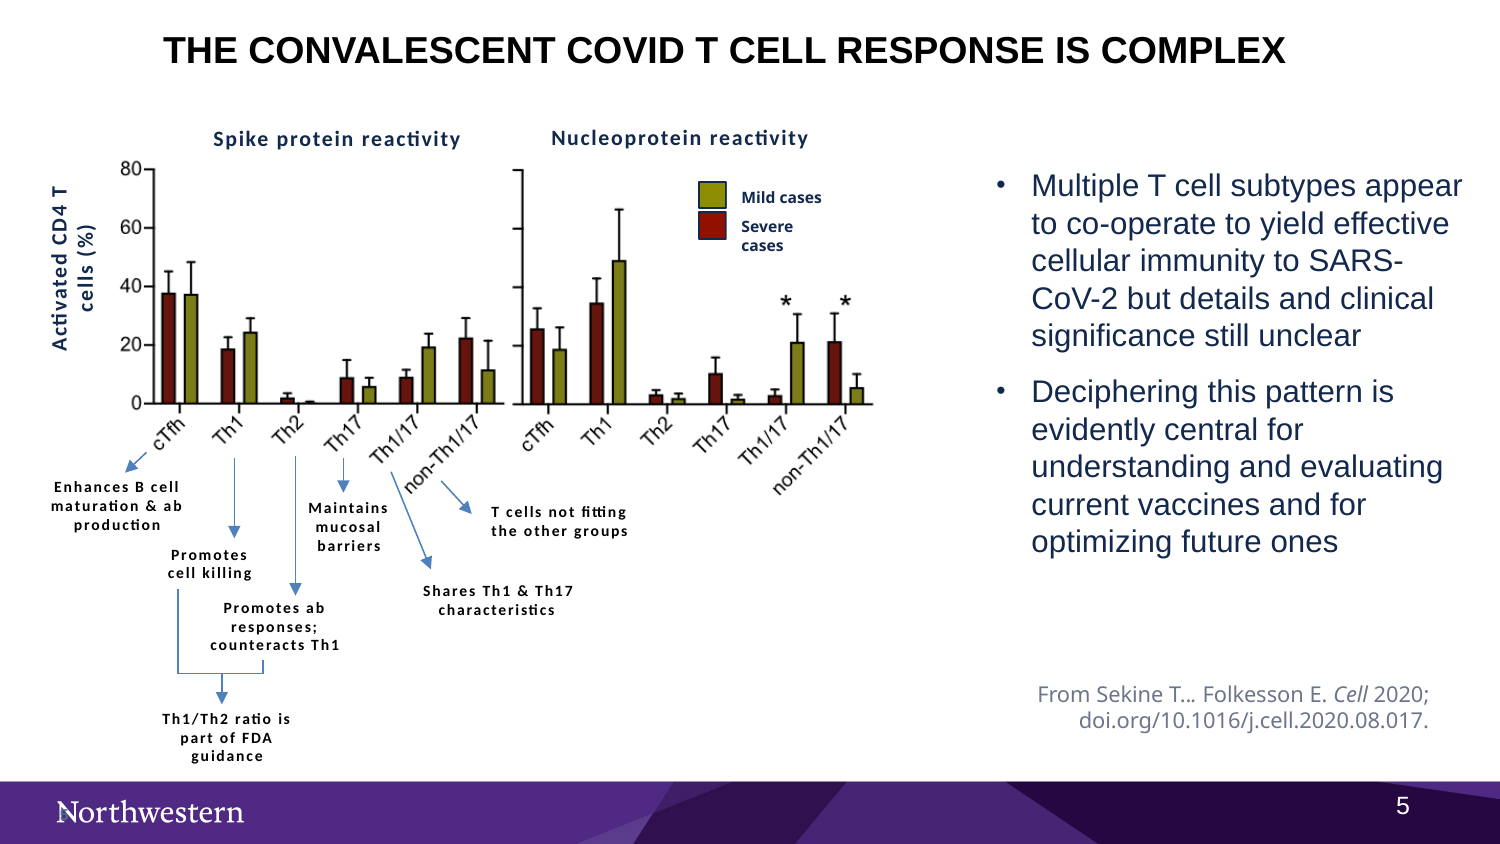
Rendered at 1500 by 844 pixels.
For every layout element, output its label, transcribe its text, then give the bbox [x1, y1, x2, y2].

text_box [129, 455, 372, 771]
text_box Spike protein reactivity [158, 115, 515, 141]
title THE CONVALESCENT COVID T CELL RESPONSE IS COMPLEX [148, 15, 1500, 83]
text_box Activated CD4 T cells (%) [24, 150, 104, 387]
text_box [515, 153, 879, 505]
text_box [374, 457, 417, 554]
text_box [109, 142, 511, 470]
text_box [19, 452, 215, 539]
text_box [390, 471, 664, 621]
text_box Nucleoprotein reactivity [507, 117, 853, 151]
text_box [699, 180, 853, 241]
slide_number 4 [1074, 782, 1425, 827]
text_box 4 [48, 791, 215, 837]
text_box Multiple T cell subtypes appear to co-operate to yield effective cellular immunity to SARS-CoV-2 but details and clinical significance still unclear Deciphering this pattern is evidently central for understanding and evaluating current vaccines and for optimizing future ones [984, 160, 1476, 389]
text_box From Sekine T... Folkesson E. Cell 2020; doi.org/10.1016/j.cell.2020.08.017. [822, 673, 1445, 741]
picture [0, 0, 1500, 844]
